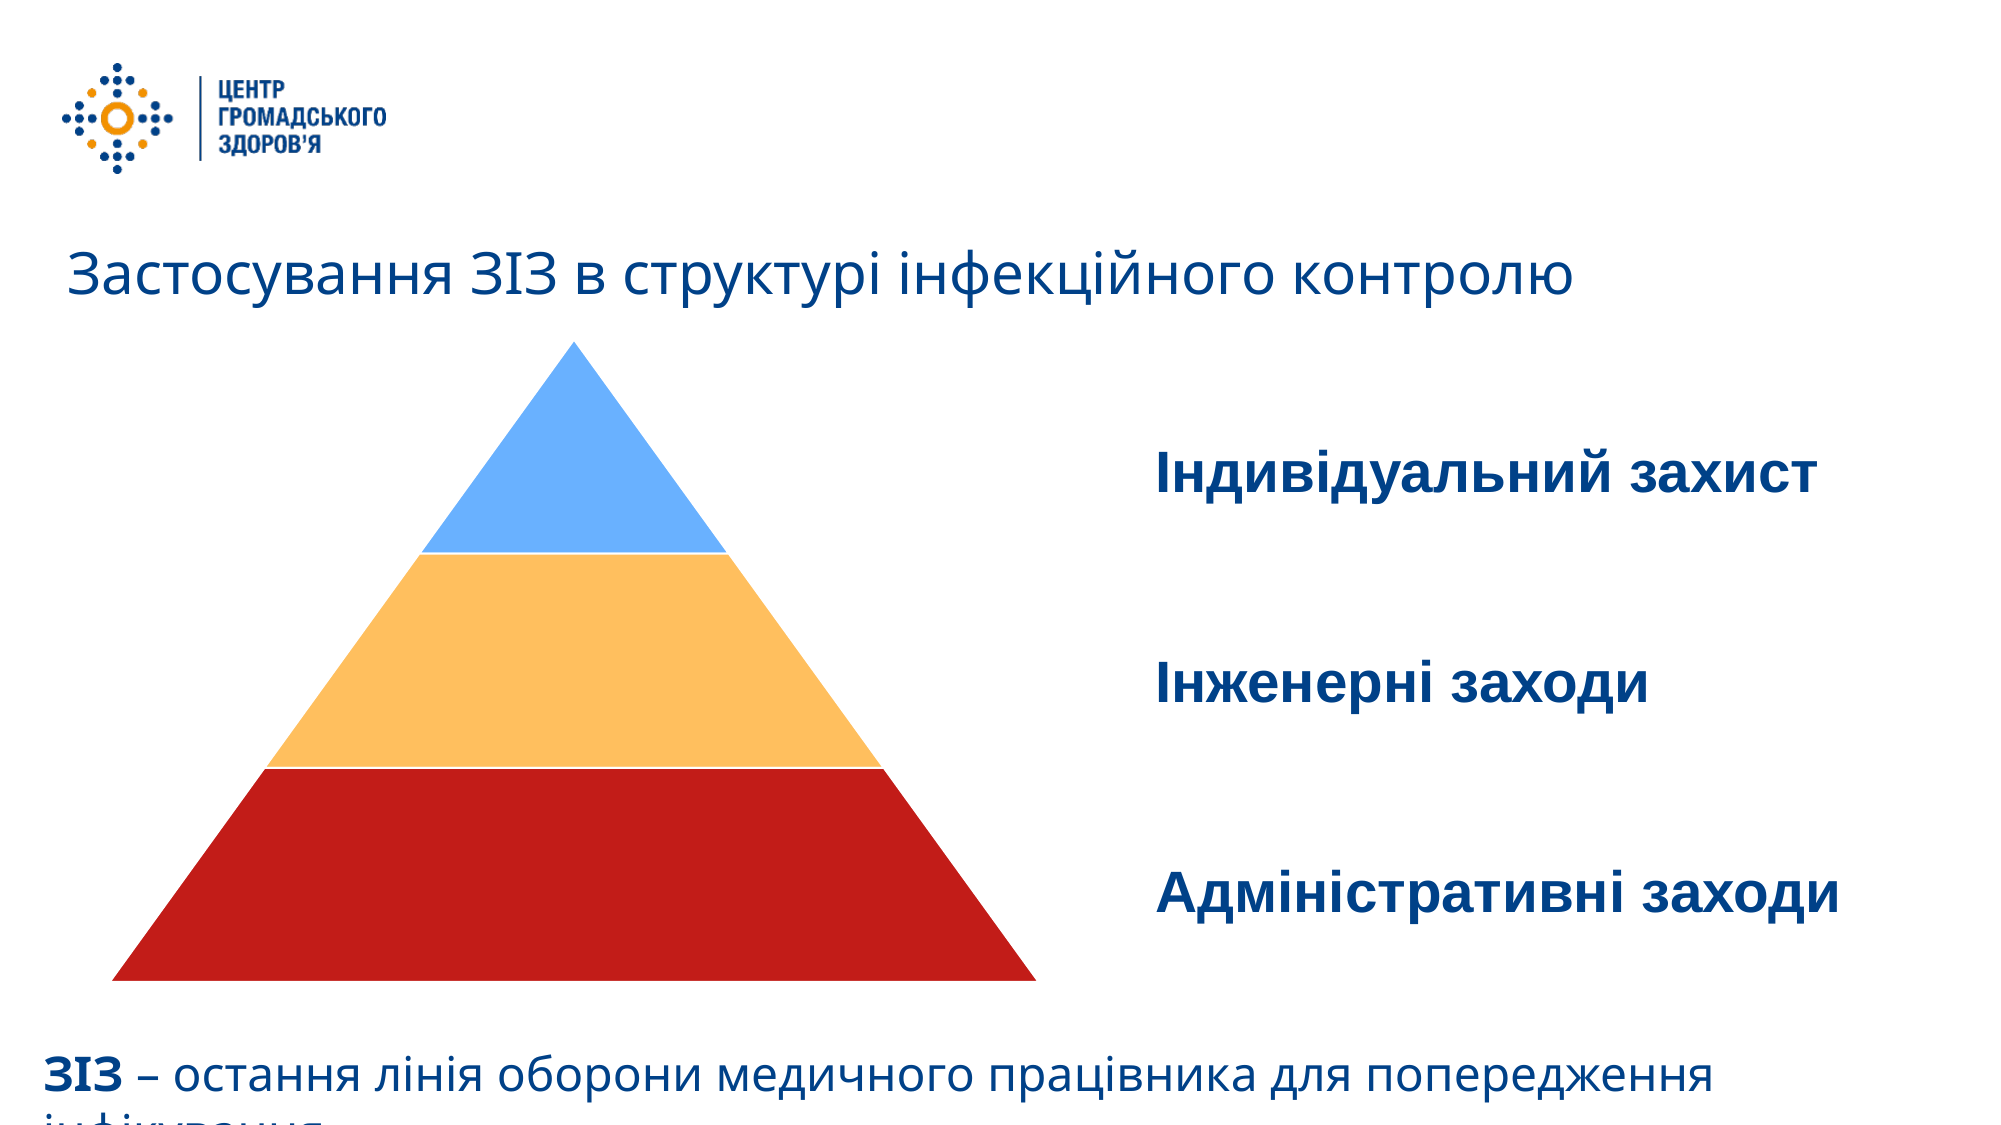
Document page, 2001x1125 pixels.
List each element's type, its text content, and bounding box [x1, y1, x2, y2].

text_box Індивідуальний захист Інженерні заходи Адміністративні заходи [1140, 426, 1857, 932]
list Застосування ЗІЗ в структурі інфекційного контролю [52, 236, 1948, 297]
picture [62, 63, 386, 174]
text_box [109, 339, 1039, 983]
text_box ЗІЗ – остання лінія оборони медичного працівника для попередження інфікування [28, 1036, 1973, 1125]
